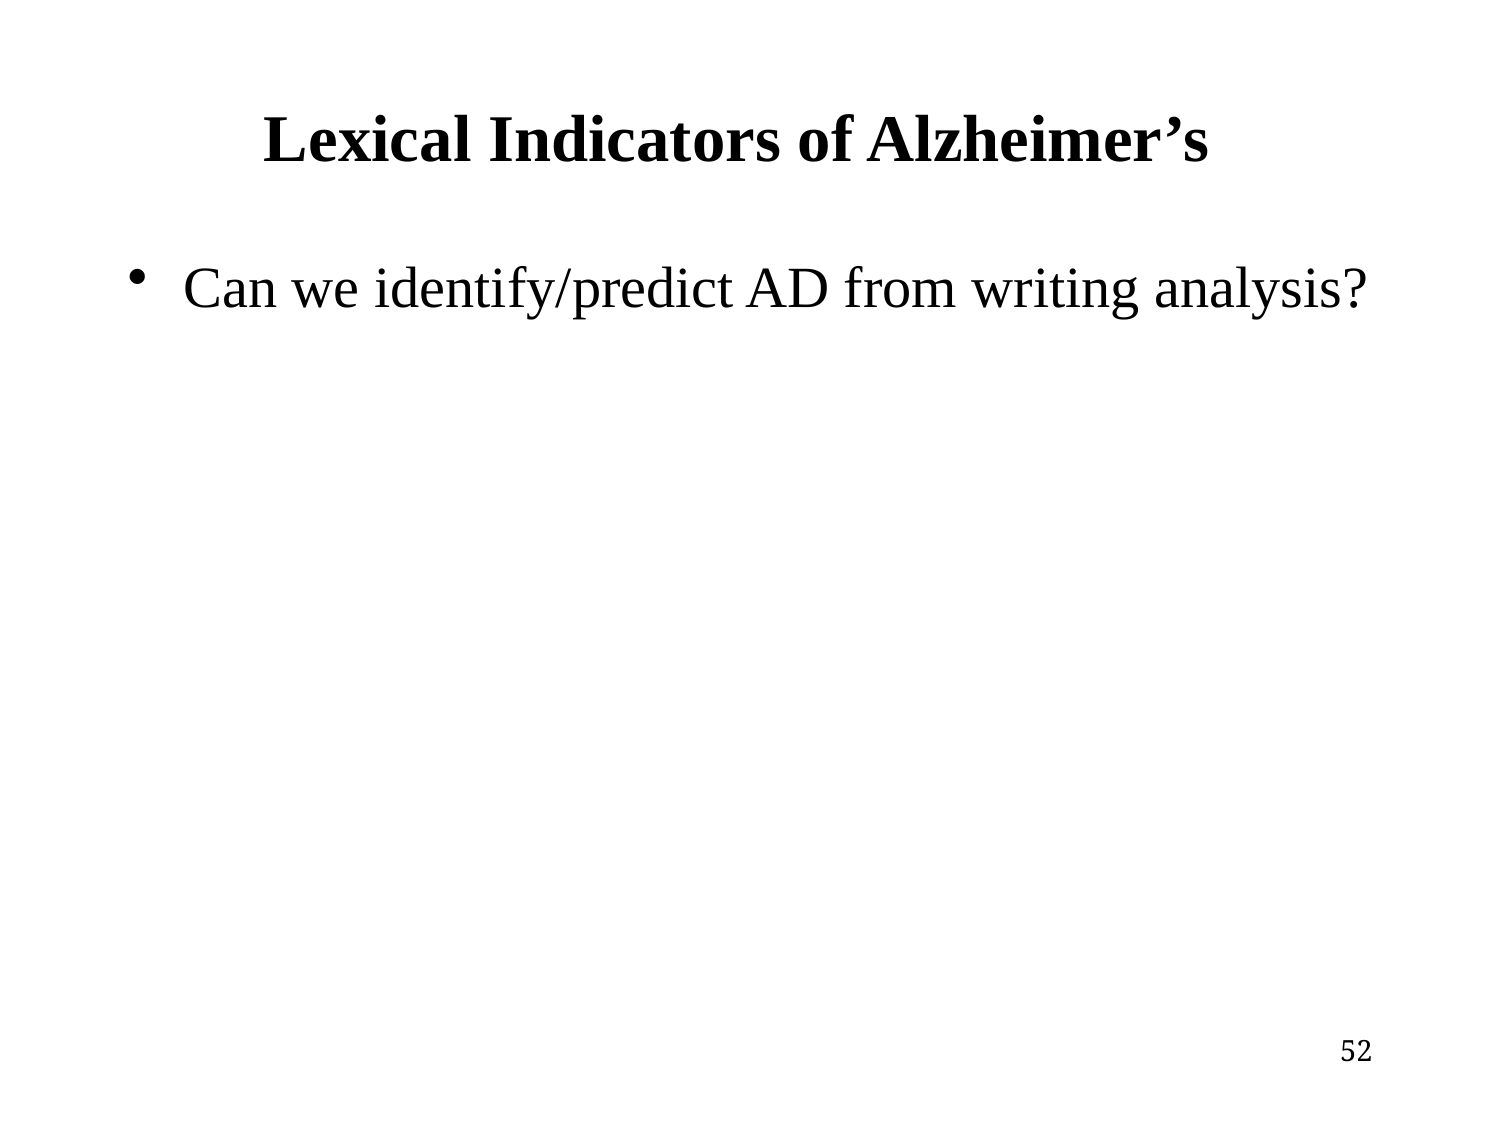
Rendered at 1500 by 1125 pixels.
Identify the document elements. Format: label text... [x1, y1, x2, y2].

title Lexical Indicators of Alzheimer’s [99, 58, 1375, 211]
list Can we identify/predict AD from writing analysis? [112, 241, 1388, 1000]
slide_number 52 [1074, 1024, 1388, 1101]
